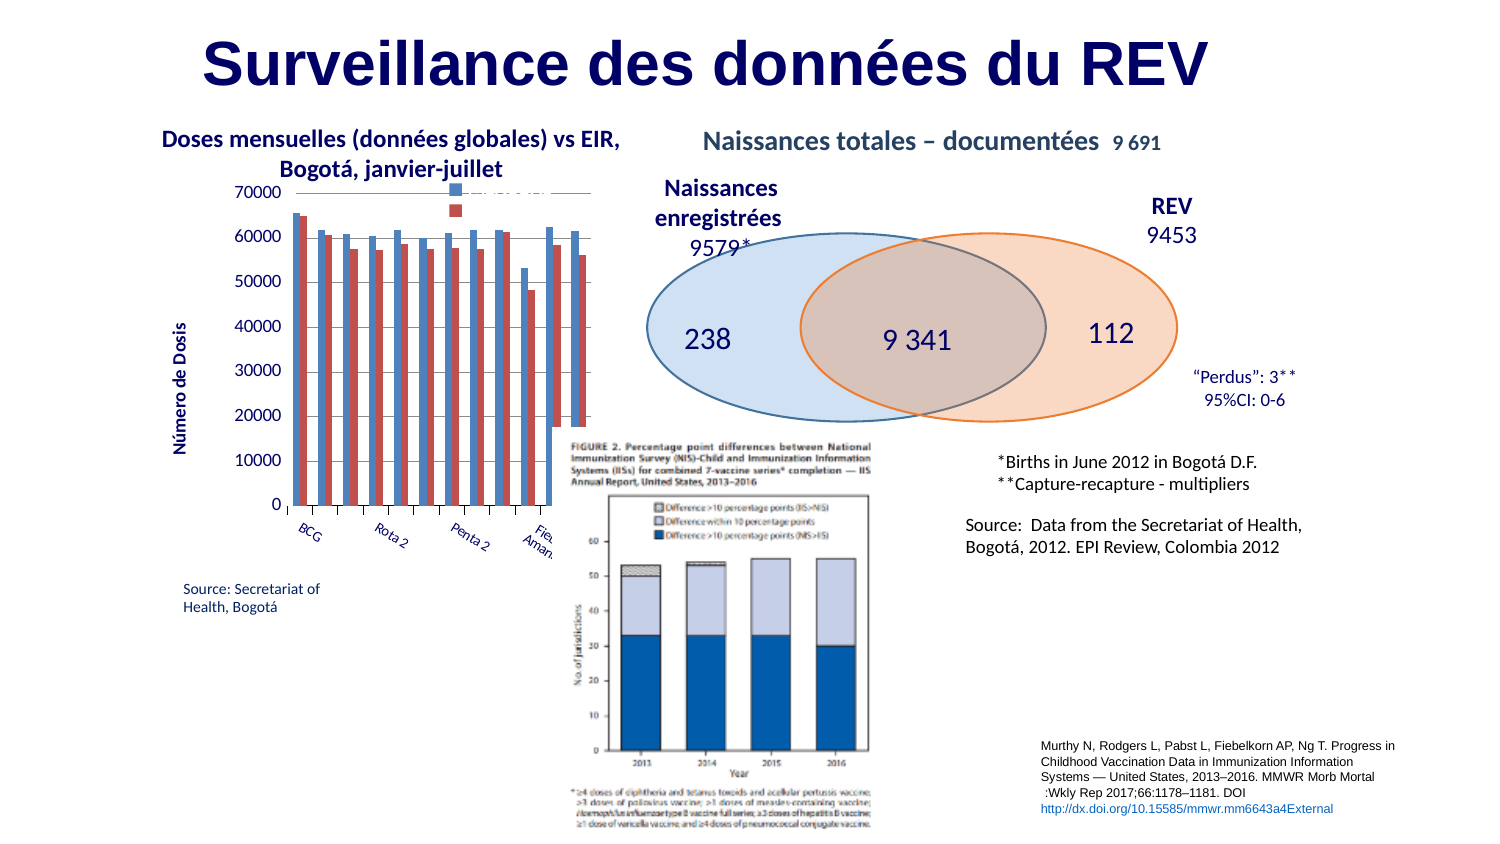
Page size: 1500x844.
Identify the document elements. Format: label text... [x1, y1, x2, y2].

text_box Murthy N, Rodgers L, Pabst L, Fiebelkorn AP, Ng T. Progress in Childhood Vaccination Data in Immunization Information Systems — United States, 2013–2016. MMWR Morb Mortal Wkly Rep 2017;66:1178–1181. DOI: http://dx.doi.org/10.15585/mmwr.mm6643a4External [1026, 730, 1413, 824]
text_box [610, 115, 1328, 566]
title Surveillance des données du REV [187, 15, 1313, 115]
text_box Source: Secretariat of Health, Bogotá [168, 577, 360, 624]
chart [165, 176, 610, 577]
text_box Doses mensuelles (données globales) vs EIR, Bogotá, janvier-juillet [147, 115, 610, 190]
picture [552, 427, 885, 840]
